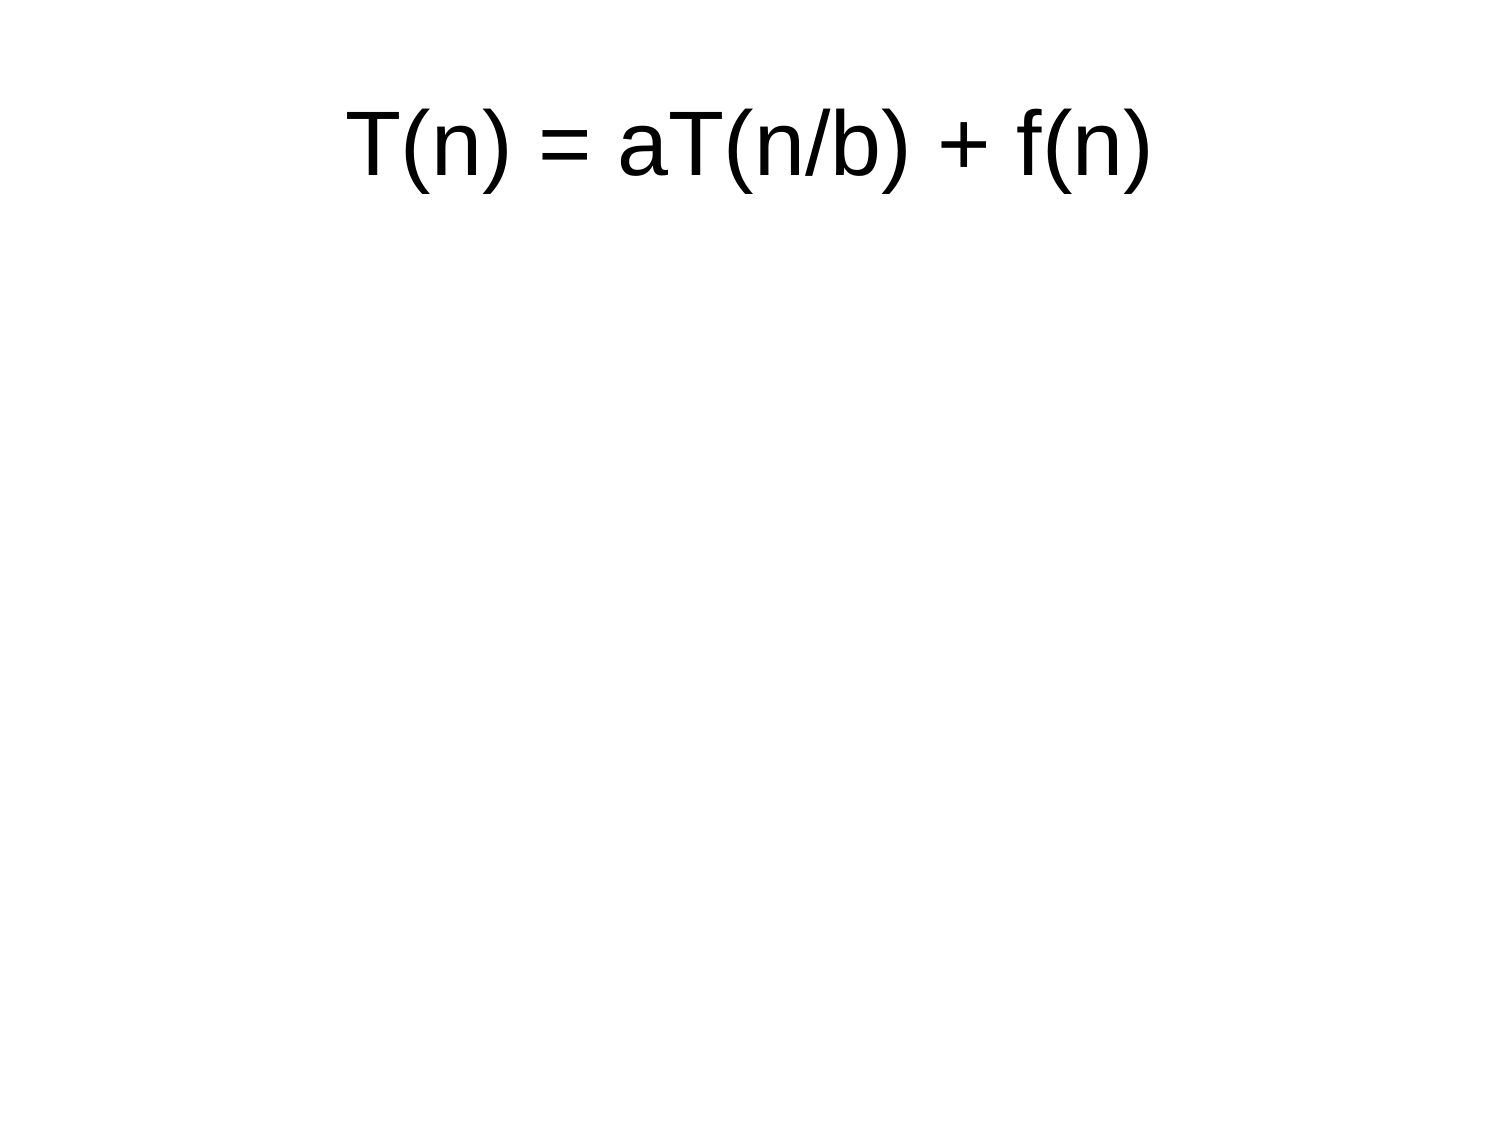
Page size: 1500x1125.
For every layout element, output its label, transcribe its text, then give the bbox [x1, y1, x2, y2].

title T(n) = aT(n/b) + f(n) [75, 45, 1425, 233]
